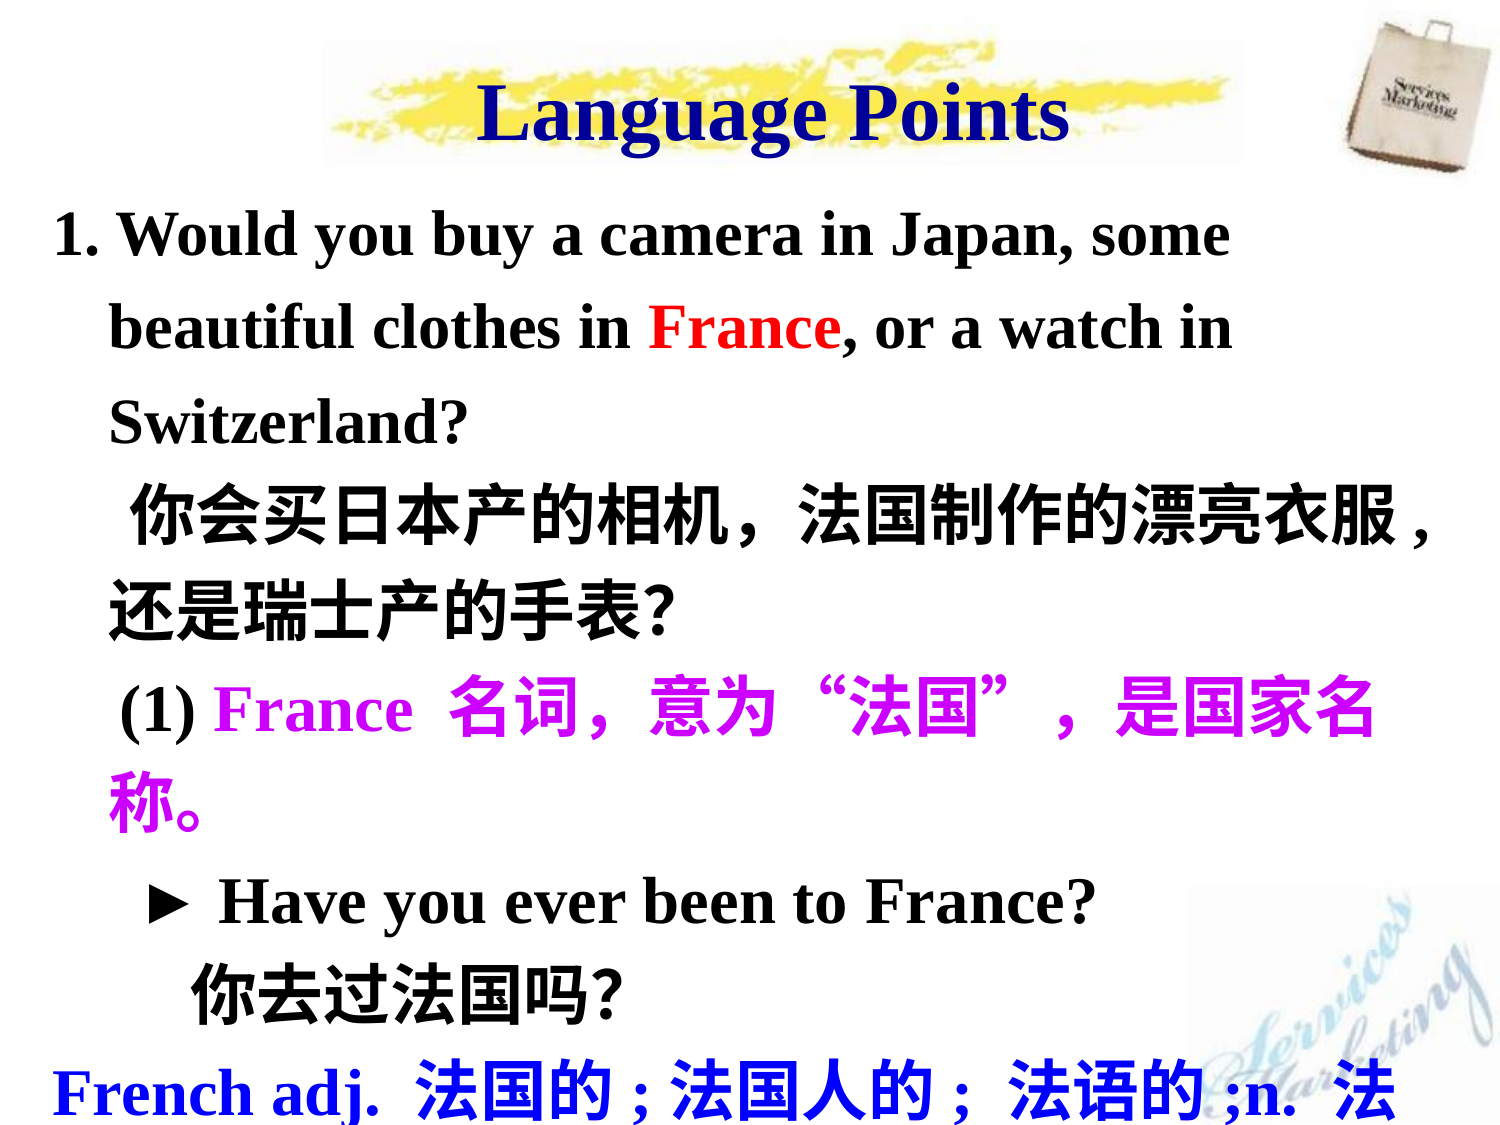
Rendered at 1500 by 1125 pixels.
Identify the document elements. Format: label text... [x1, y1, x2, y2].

text_box Language Points [324, 50, 1223, 165]
picture [0, 0, 1500, 1125]
text_box 1. Would you buy a camera in Japan, some beautiful clothes in France, or a watch in Switzerland? 你会买日本产的相机，法国制作的漂亮衣服,还是瑞士产的手表？ (1) France 名词，意为“法国”，是国家名称。 ► Have you ever been to France? 你去过法国吗？ French adj. 法国的;法国人的; 法语的;n. 法语 [37, 167, 1450, 1125]
